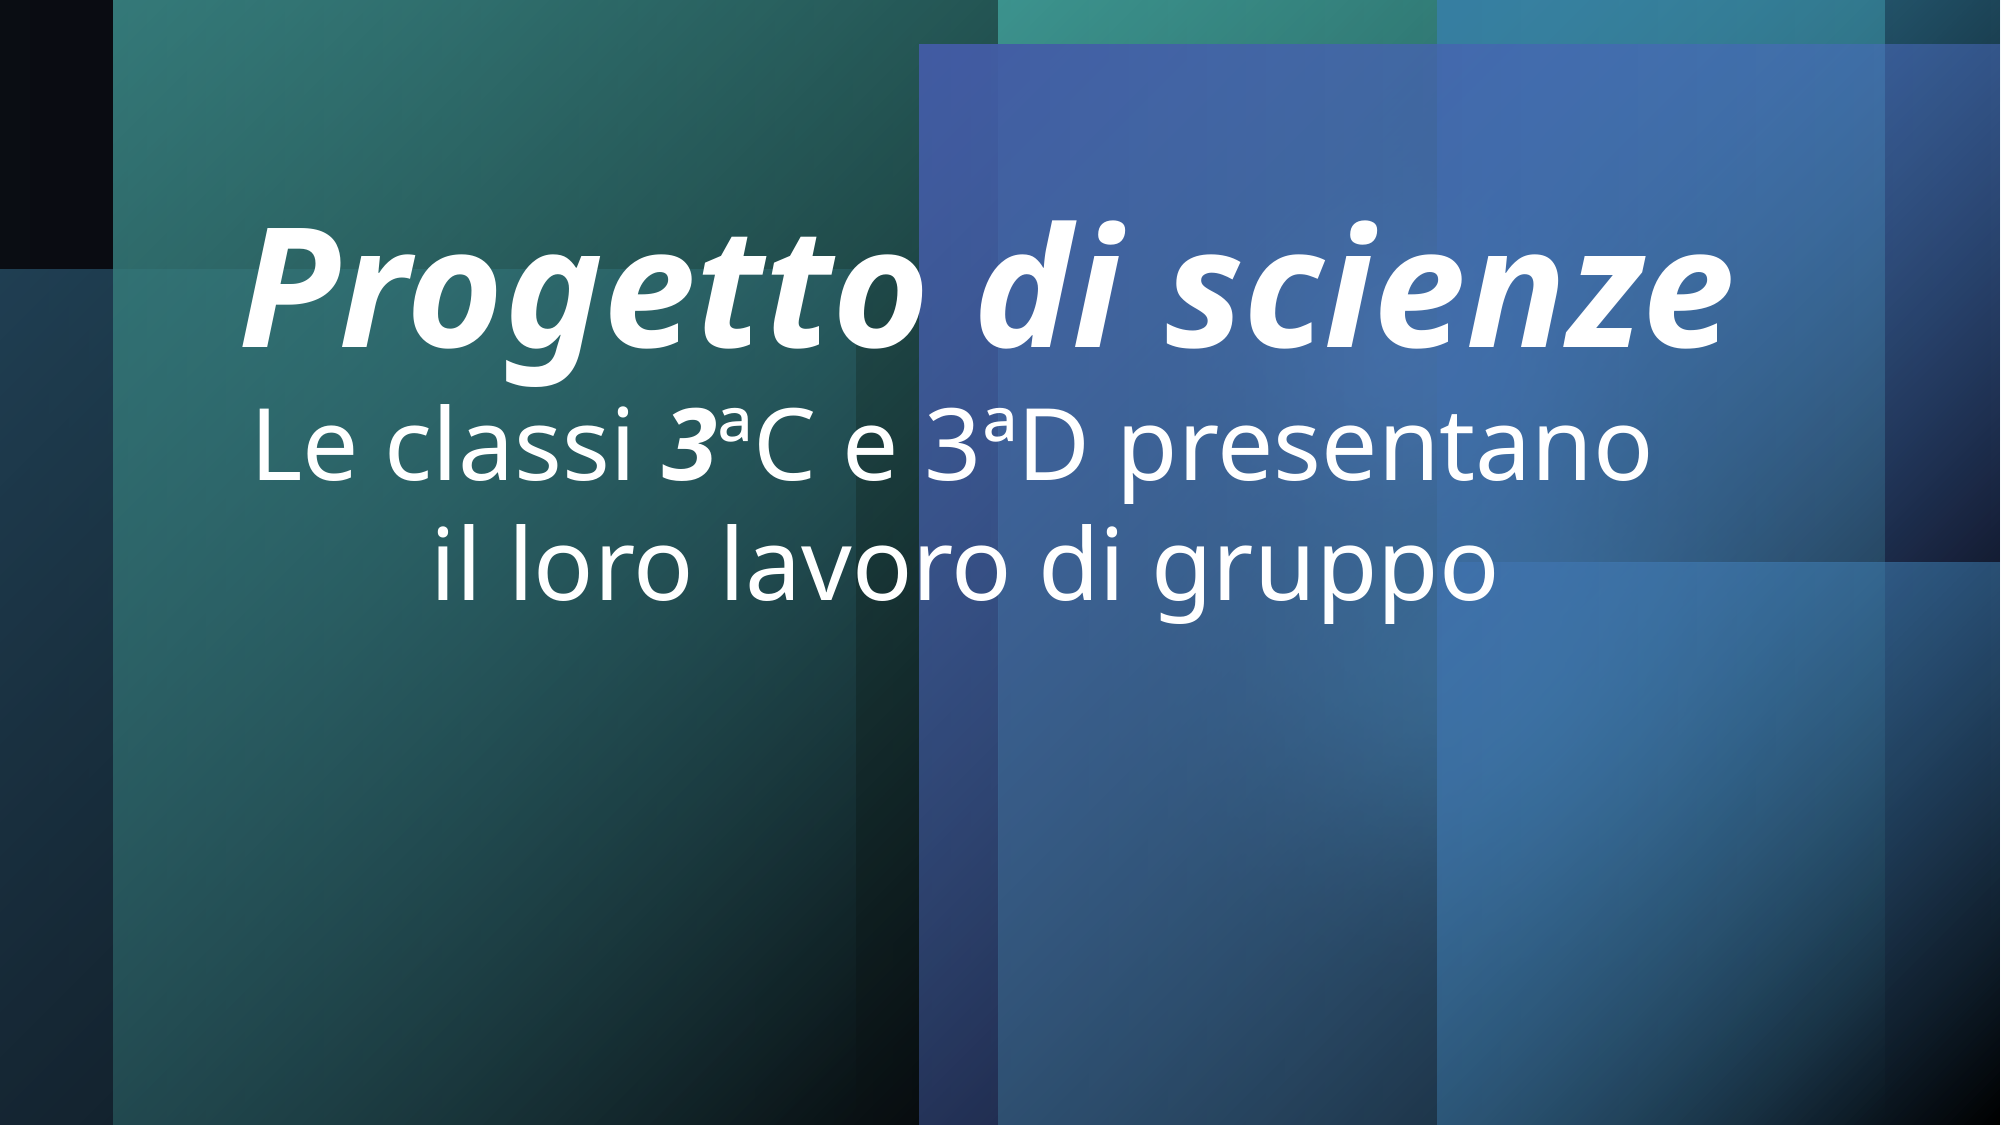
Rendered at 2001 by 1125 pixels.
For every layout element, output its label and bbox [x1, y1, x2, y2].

text_box [0, 0, 2000, 1125]
